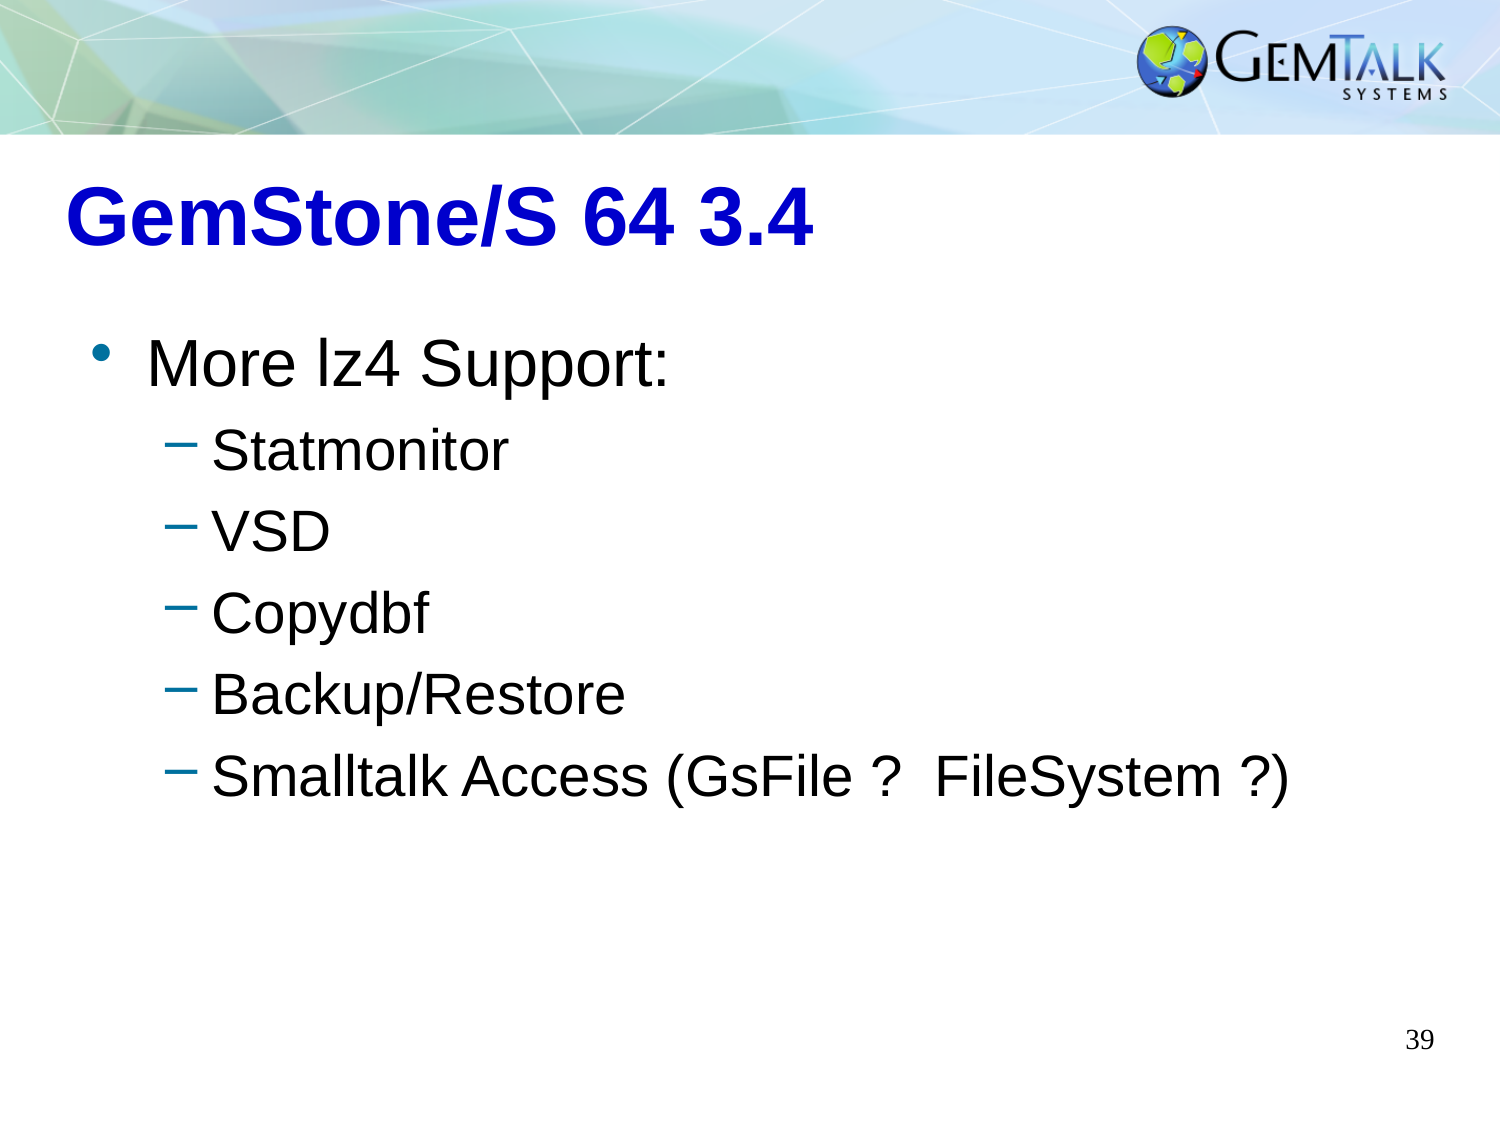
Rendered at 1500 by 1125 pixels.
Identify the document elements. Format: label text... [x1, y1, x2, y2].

list More lz4 Support: Statmonitor VSD Copydbf Backup/Restore Smalltalk Access (GsFile ? FileSystem ?) [75, 312, 1388, 1075]
picture [0, 0, 1500, 1125]
slide_number 39 [1137, 1012, 1450, 1088]
title GemStone/S 64 3.4 [50, 137, 1450, 288]
